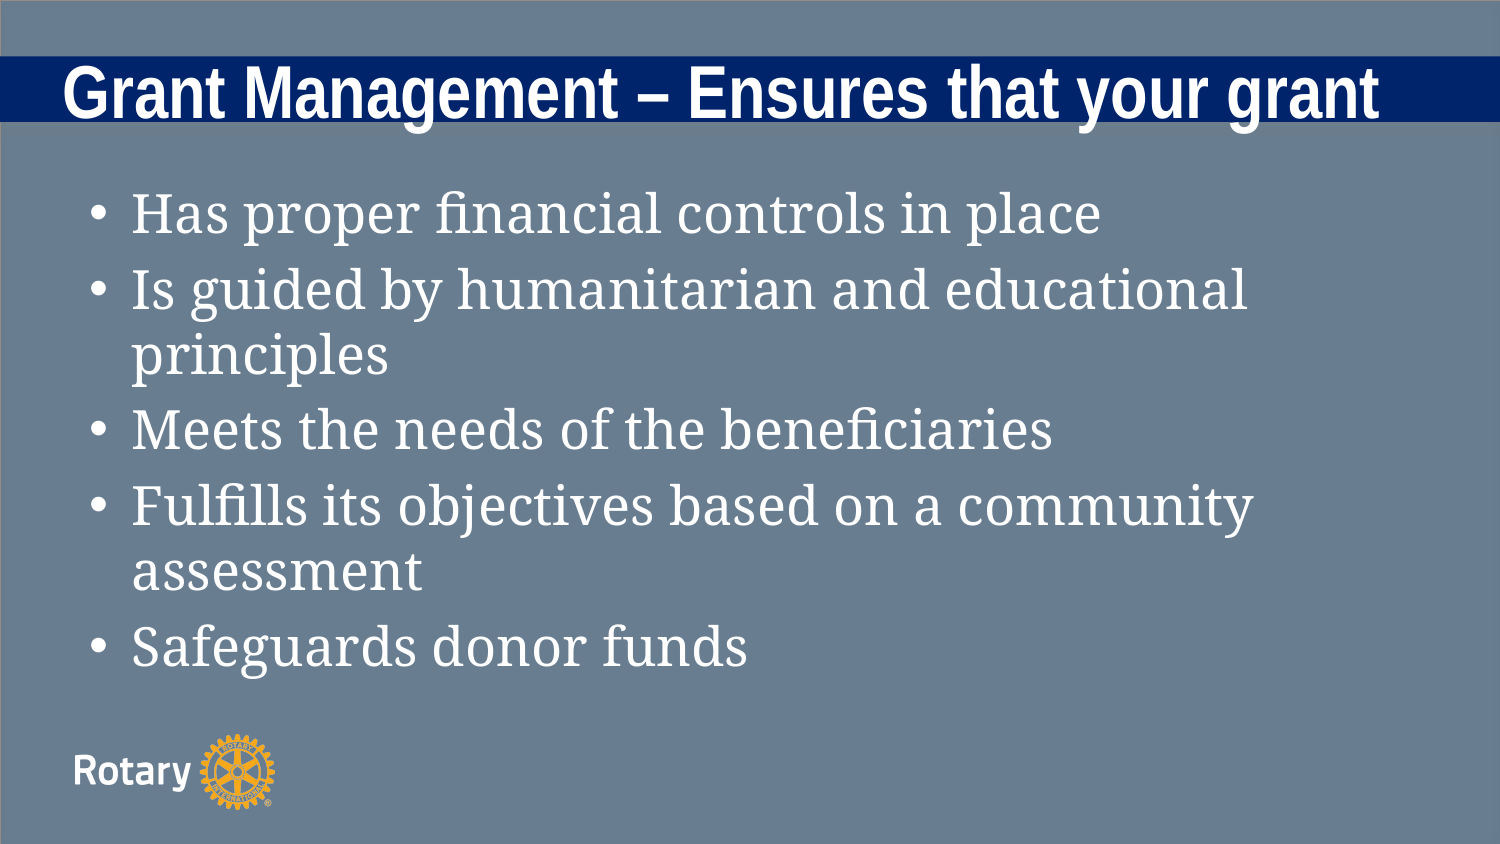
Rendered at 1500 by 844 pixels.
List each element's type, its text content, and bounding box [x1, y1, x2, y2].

title Grant Management – Ensures that your grant [62, 56, 1500, 122]
picture [75, 734, 275, 810]
list Has proper financial controls in place Is guided by humanitarian and educational principles Meets the needs of the beneficiaries Fulfills its objectives based on a community assessment Safeguards donor funds [75, 171, 1425, 729]
